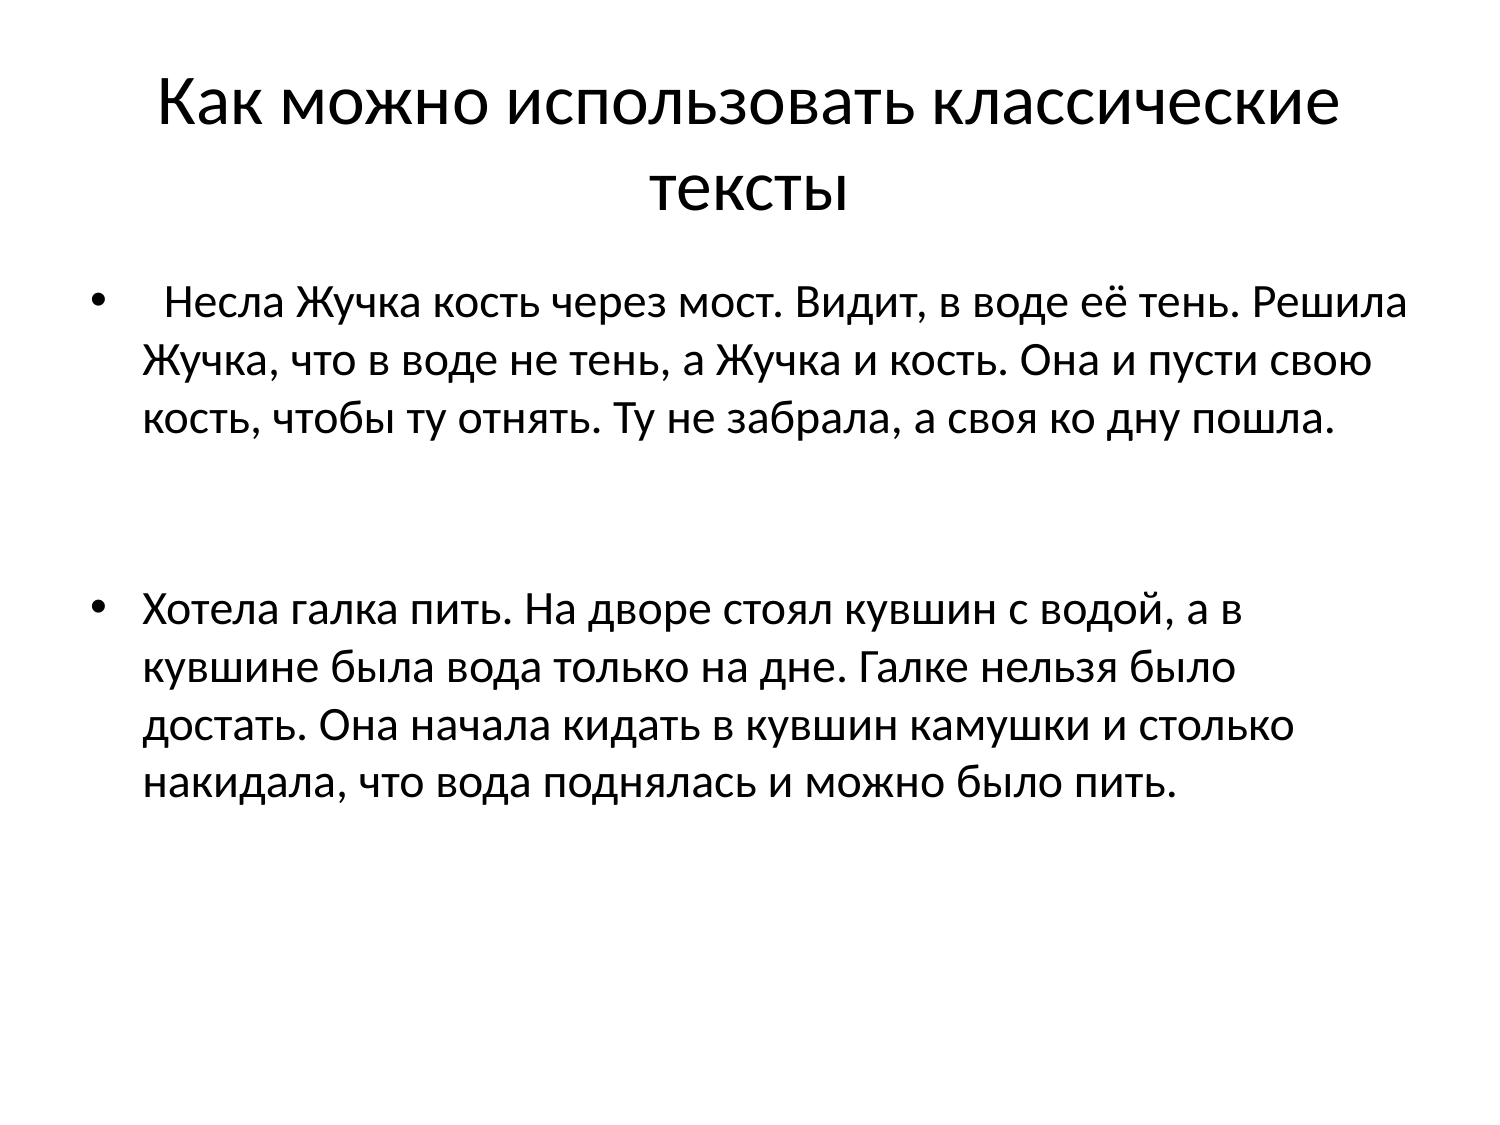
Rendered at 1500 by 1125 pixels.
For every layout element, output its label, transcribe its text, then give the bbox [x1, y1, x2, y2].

title Как можно использовать классические тексты [75, 45, 1425, 233]
list Несла Жучка кость через мост. Видит, в воде её тень. Решила Жучка, что в воде не тень, а Жучка и кость. Она и пусти свою кость, чтобы ту отнять. Ту не забрала, а своя ко дну пошла. Хотела галка пить. На дворе стоял кувшин с водой, а в кувшине была вода только на дне. Галке нельзя было достать. Она начала кидать в кувшин камушки и столько накидала, что вода поднялась и можно было пить. [75, 262, 1425, 1005]
